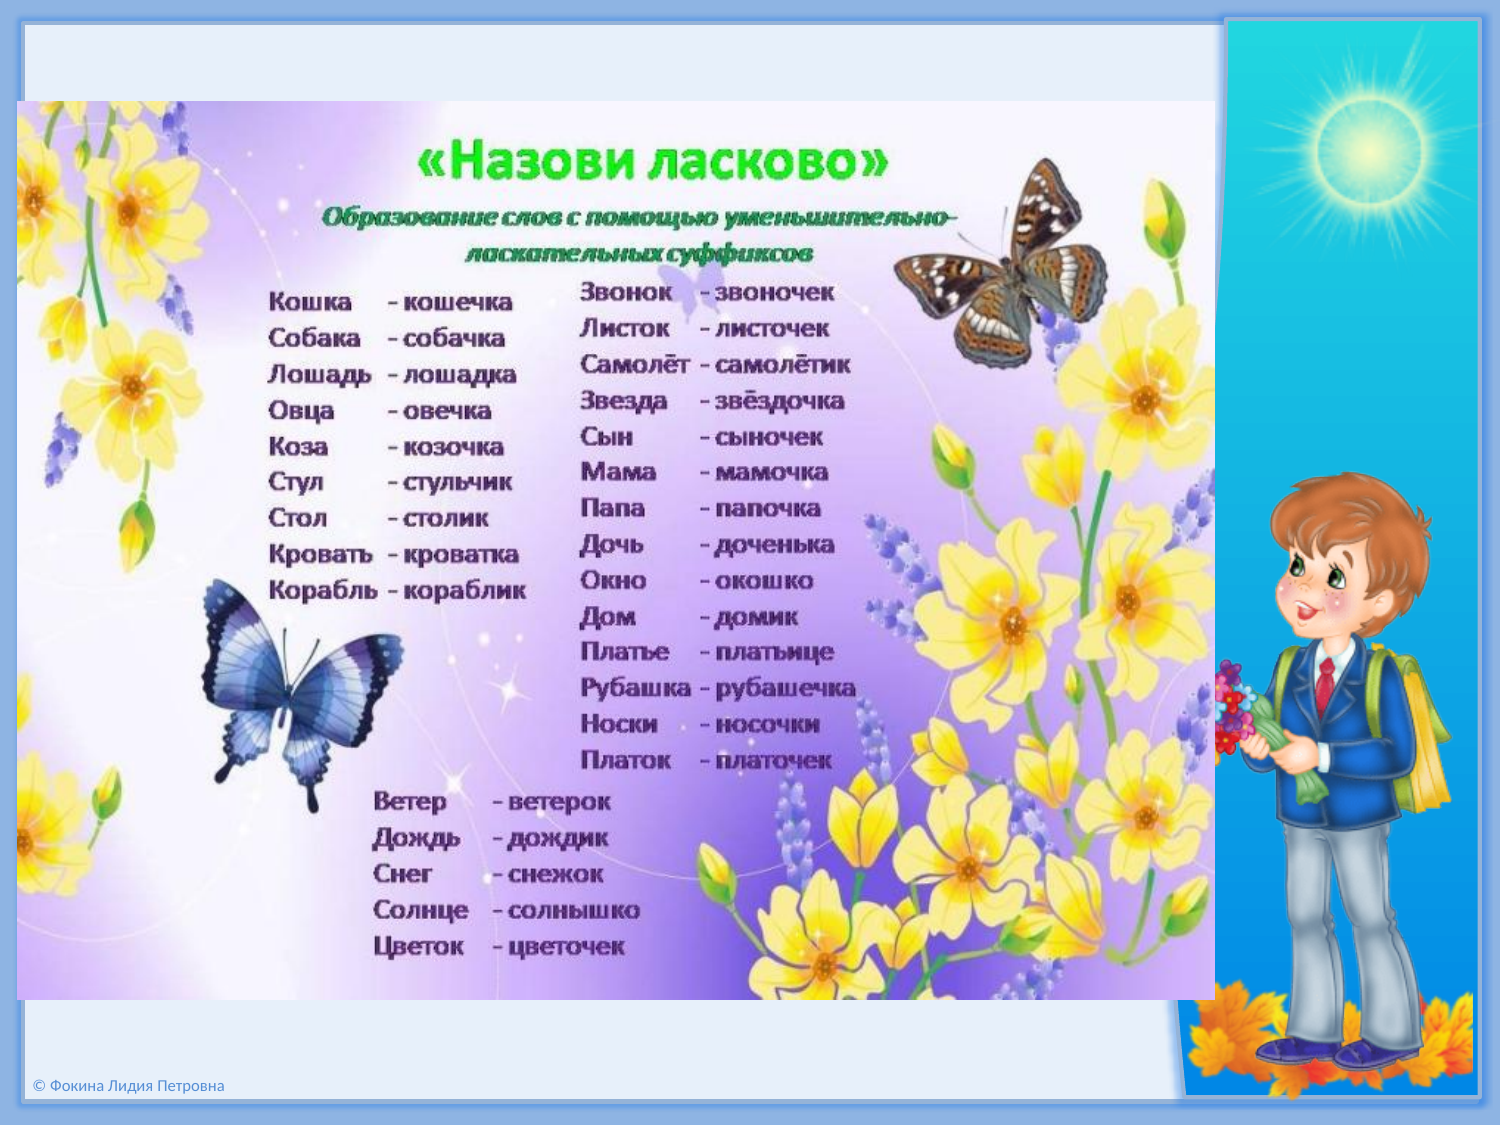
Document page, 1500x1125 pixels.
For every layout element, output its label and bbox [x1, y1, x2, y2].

picture [17, 101, 1472, 1101]
